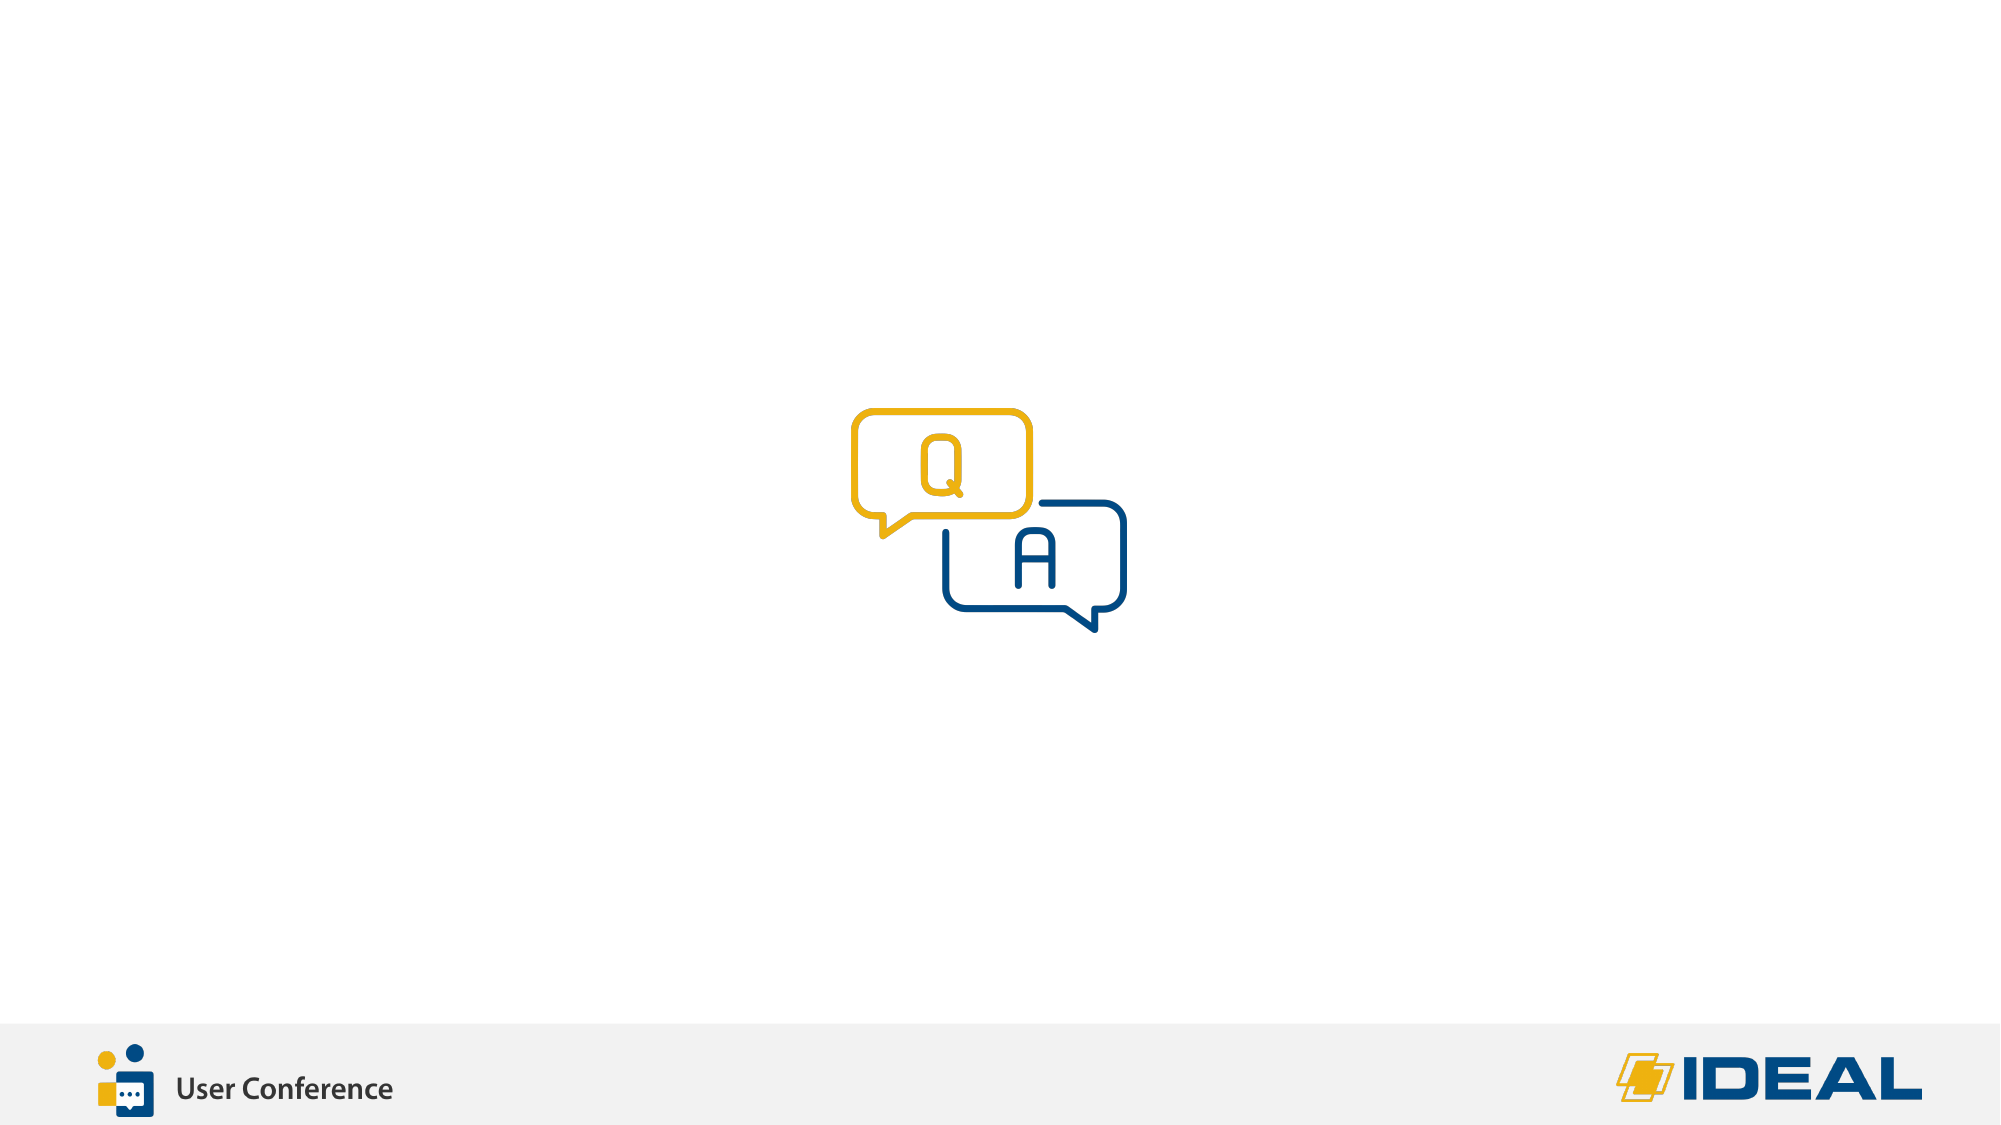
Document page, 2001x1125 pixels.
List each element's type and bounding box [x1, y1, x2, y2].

picture [97, 1044, 393, 1117]
picture [1616, 1053, 1922, 1102]
picture [851, 408, 1127, 633]
